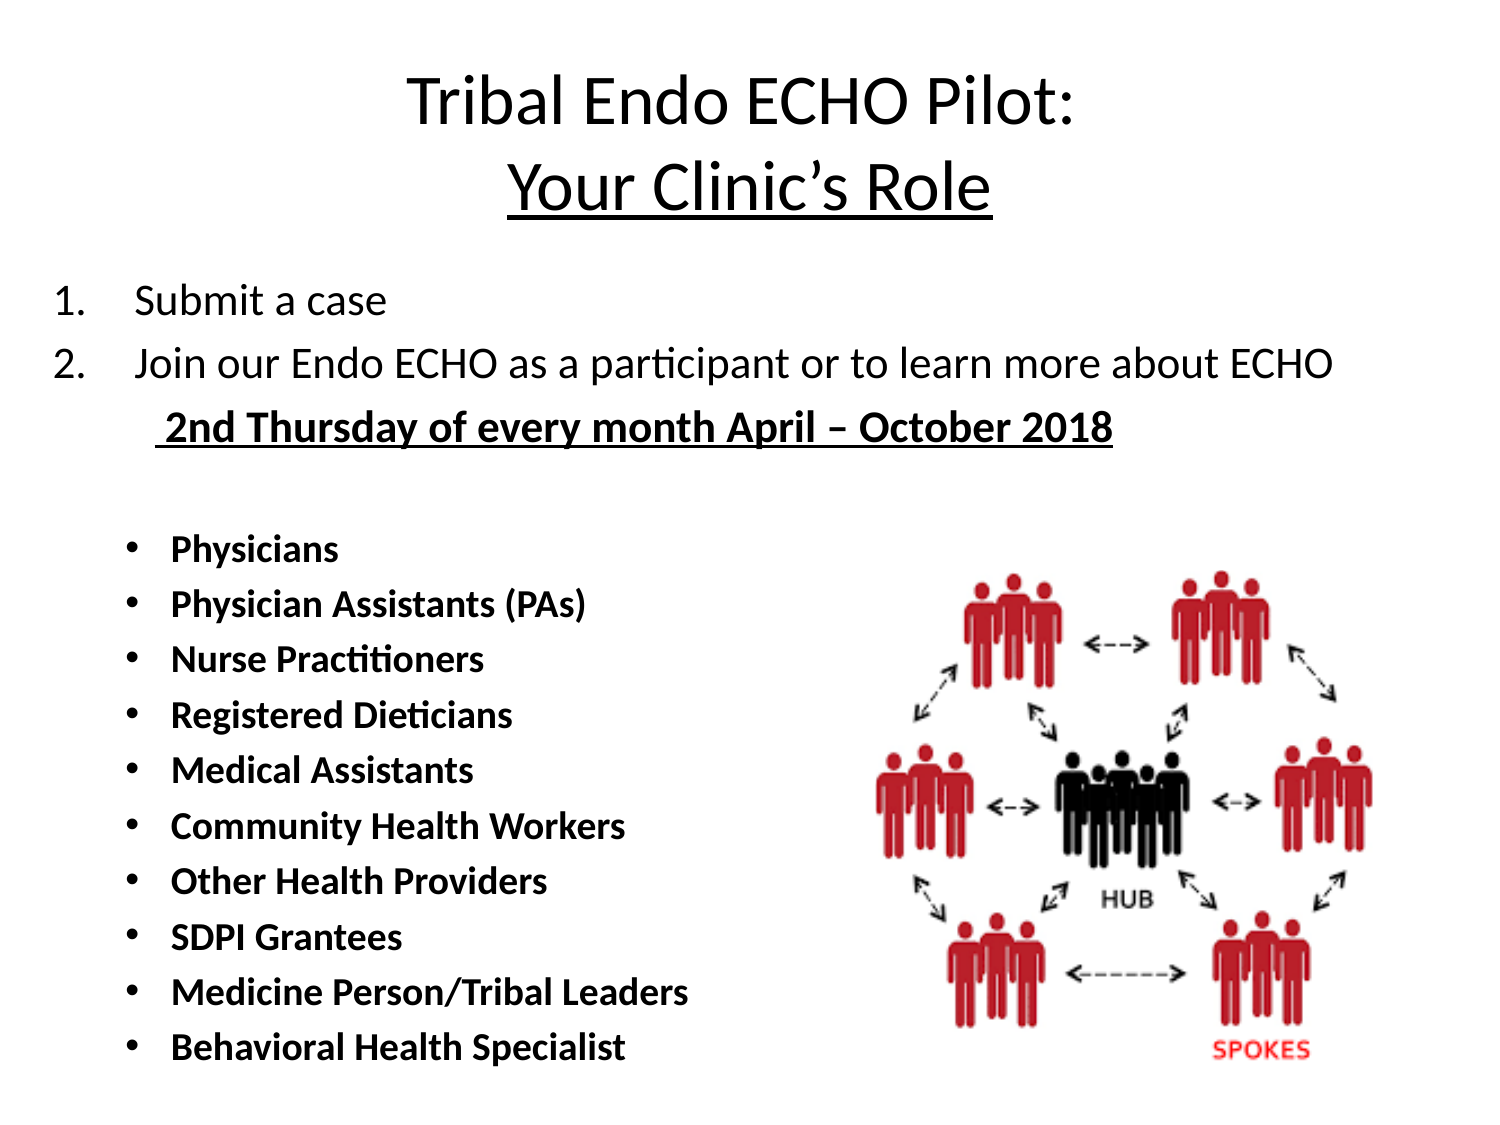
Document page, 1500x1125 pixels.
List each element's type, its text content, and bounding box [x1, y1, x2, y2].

title Tribal Endo ECHO Pilot: Your Clinic’s Role [75, 45, 1425, 233]
list Submit a case Join our Endo ECHO as a participant or to learn more about ECHO 2nd Thursday of every month April – October 2018 Physicians Physician Assistants (PAs) Nurse Practitioners Registered Dieticians Medical Assistants Community Health Workers Other Health Providers SDPI Grantees Medicine Person/Tribal Leaders Behavioral Health Specialist [37, 262, 1475, 1088]
picture [874, 570, 1376, 1083]
